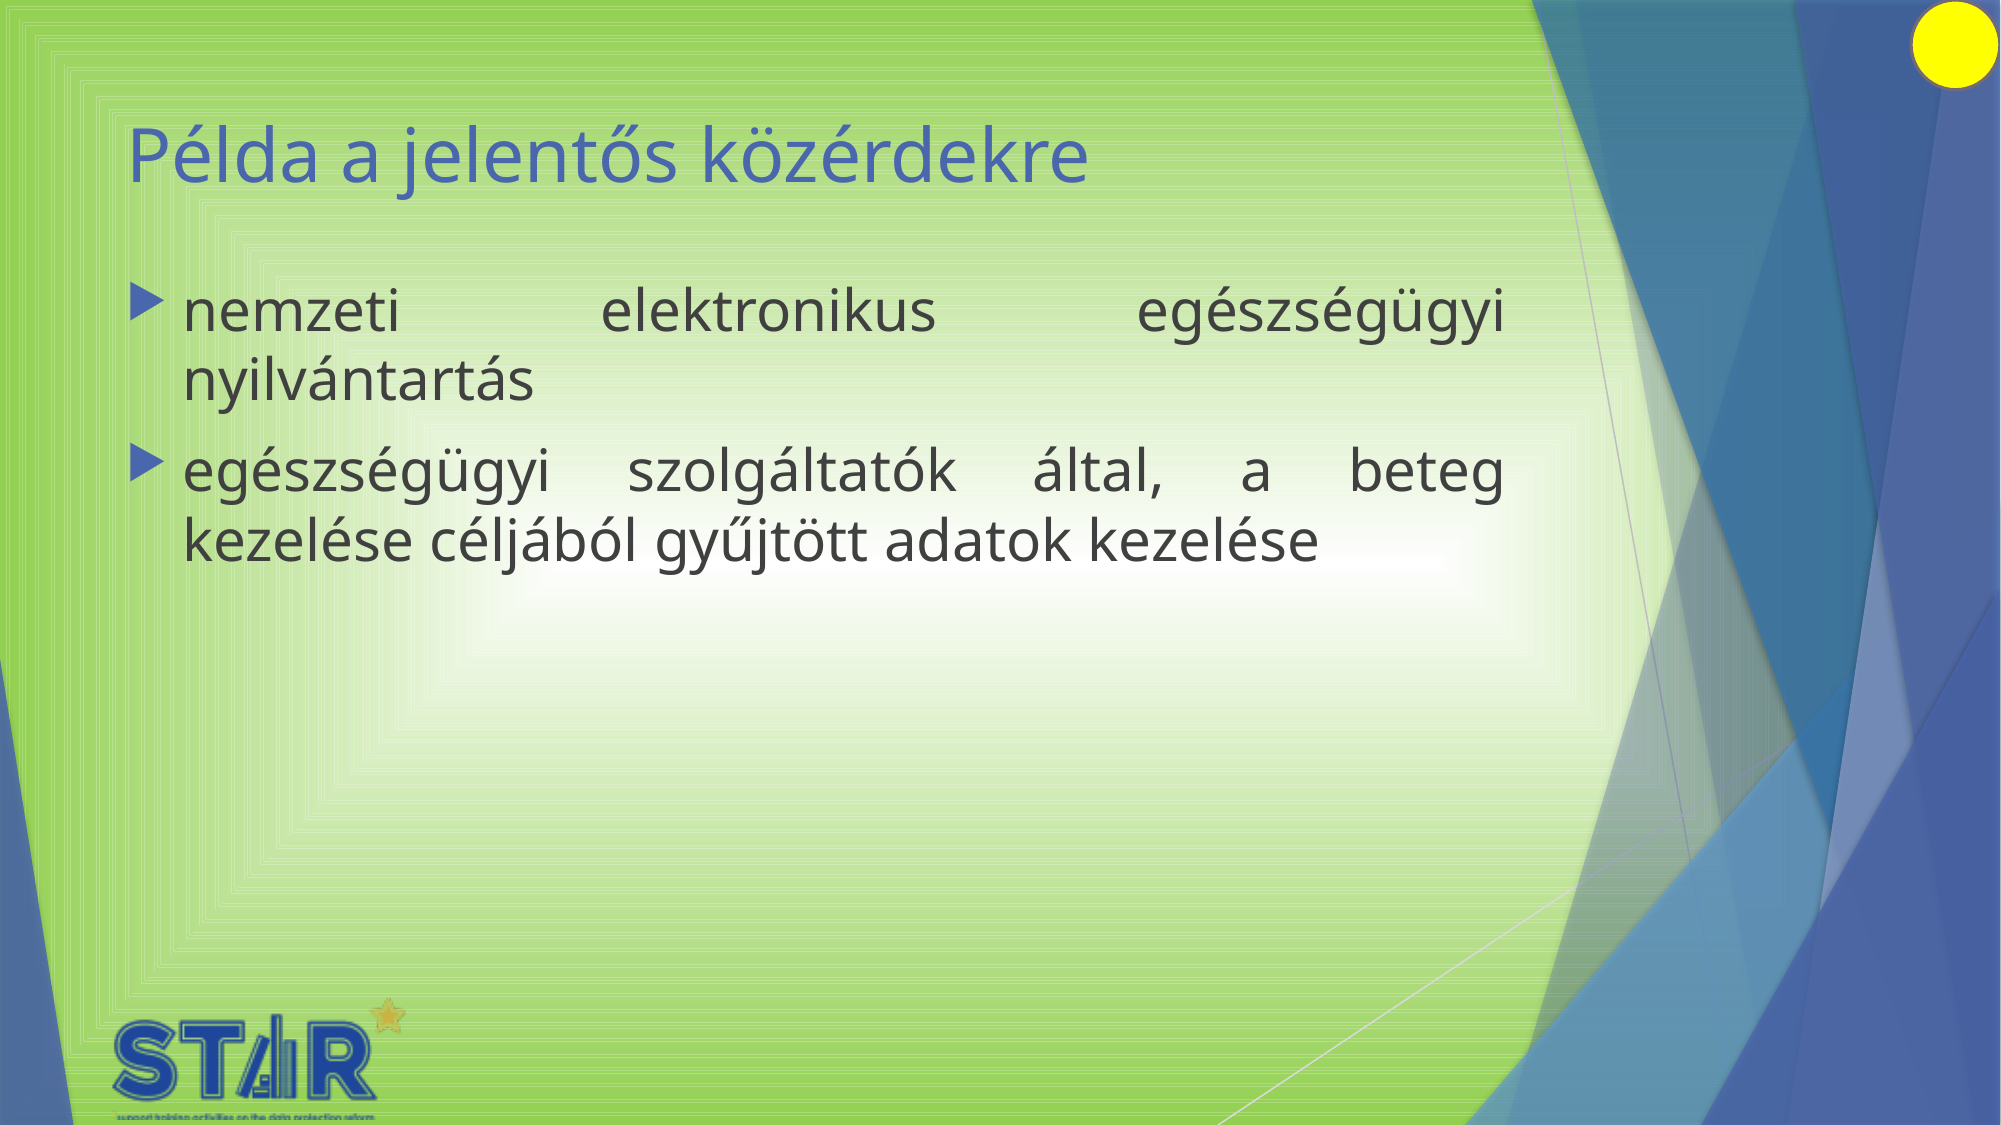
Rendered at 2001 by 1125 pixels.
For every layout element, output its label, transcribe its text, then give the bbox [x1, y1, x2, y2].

title Példa a jelentős közérdekre [111, 99, 1522, 231]
text_box [1909, 0, 2000, 92]
list nemzeti elektronikus egészségügyi nyilvántartás egészségügyi szolgáltatók által, a beteg kezelése céljából gyűjtött adatok kezelése [111, 265, 1522, 992]
